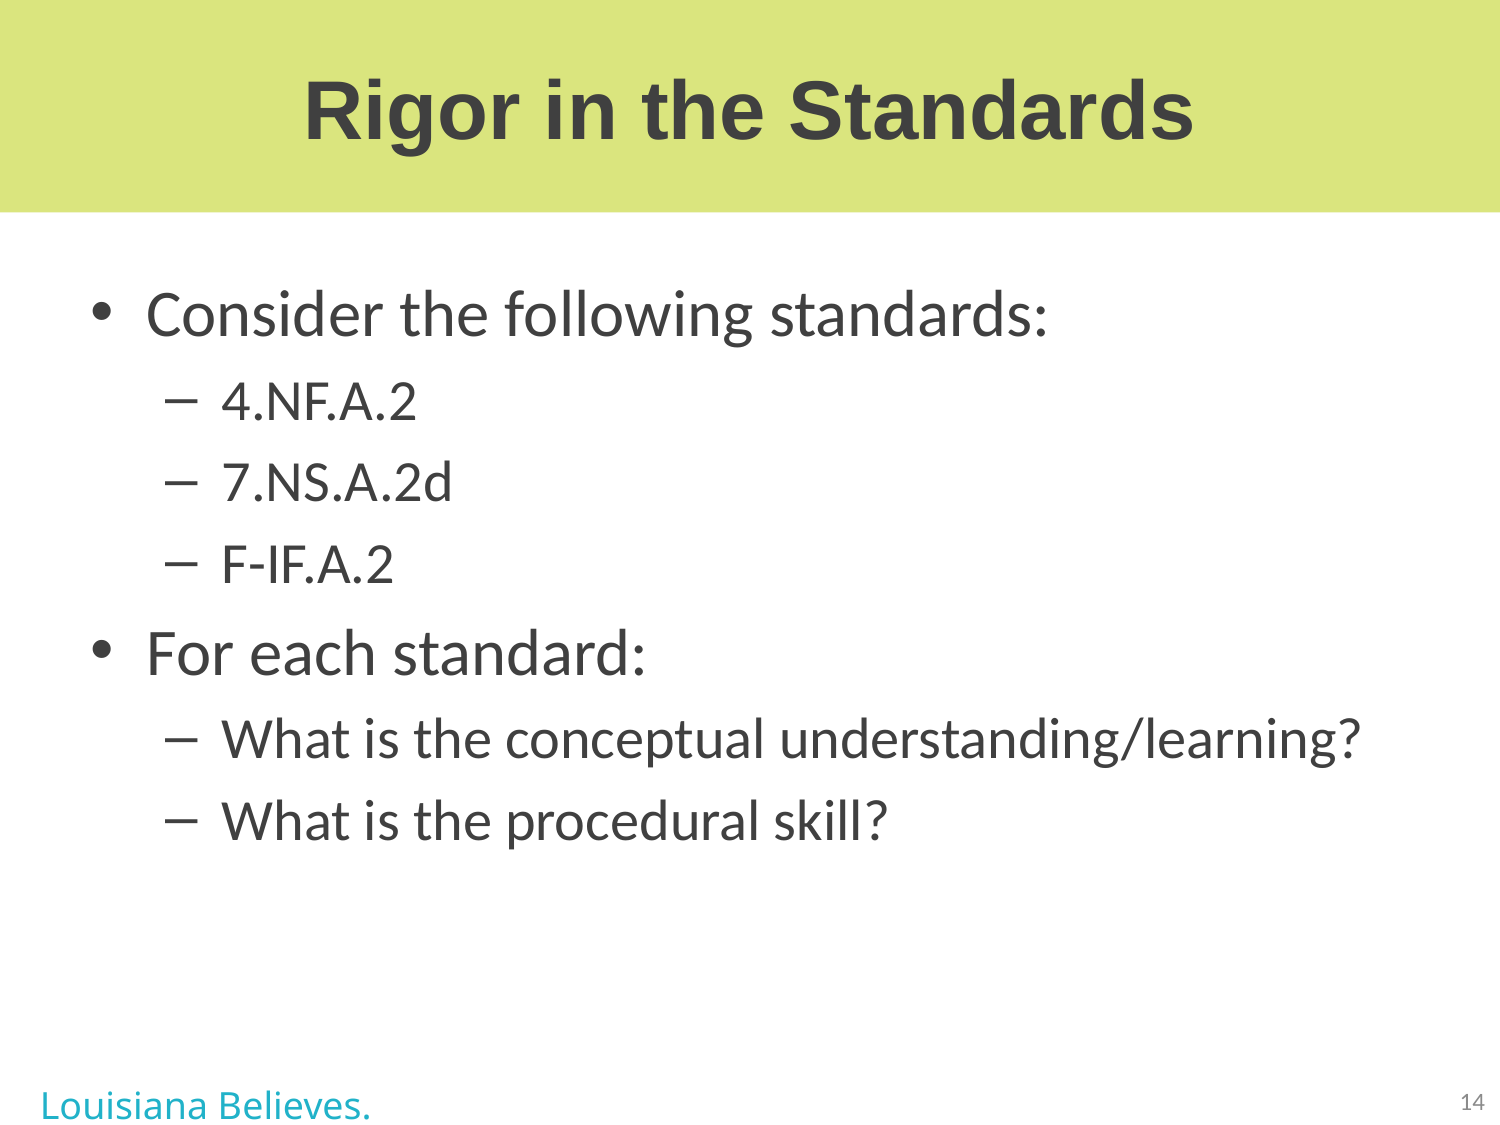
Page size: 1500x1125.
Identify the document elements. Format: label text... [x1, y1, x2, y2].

list Consider the following standards: 4.NF.A.2 7.NS.A.2d F-IF.A.2 For each standard: What is the conceptual understanding/learning? What is the procedural skill? [75, 262, 1425, 1005]
title Rigor in the Standards [0, 0, 1500, 213]
footer Louisiana Believes. [24, 1074, 500, 1125]
slide_number 14 [1149, 1074, 1500, 1125]
